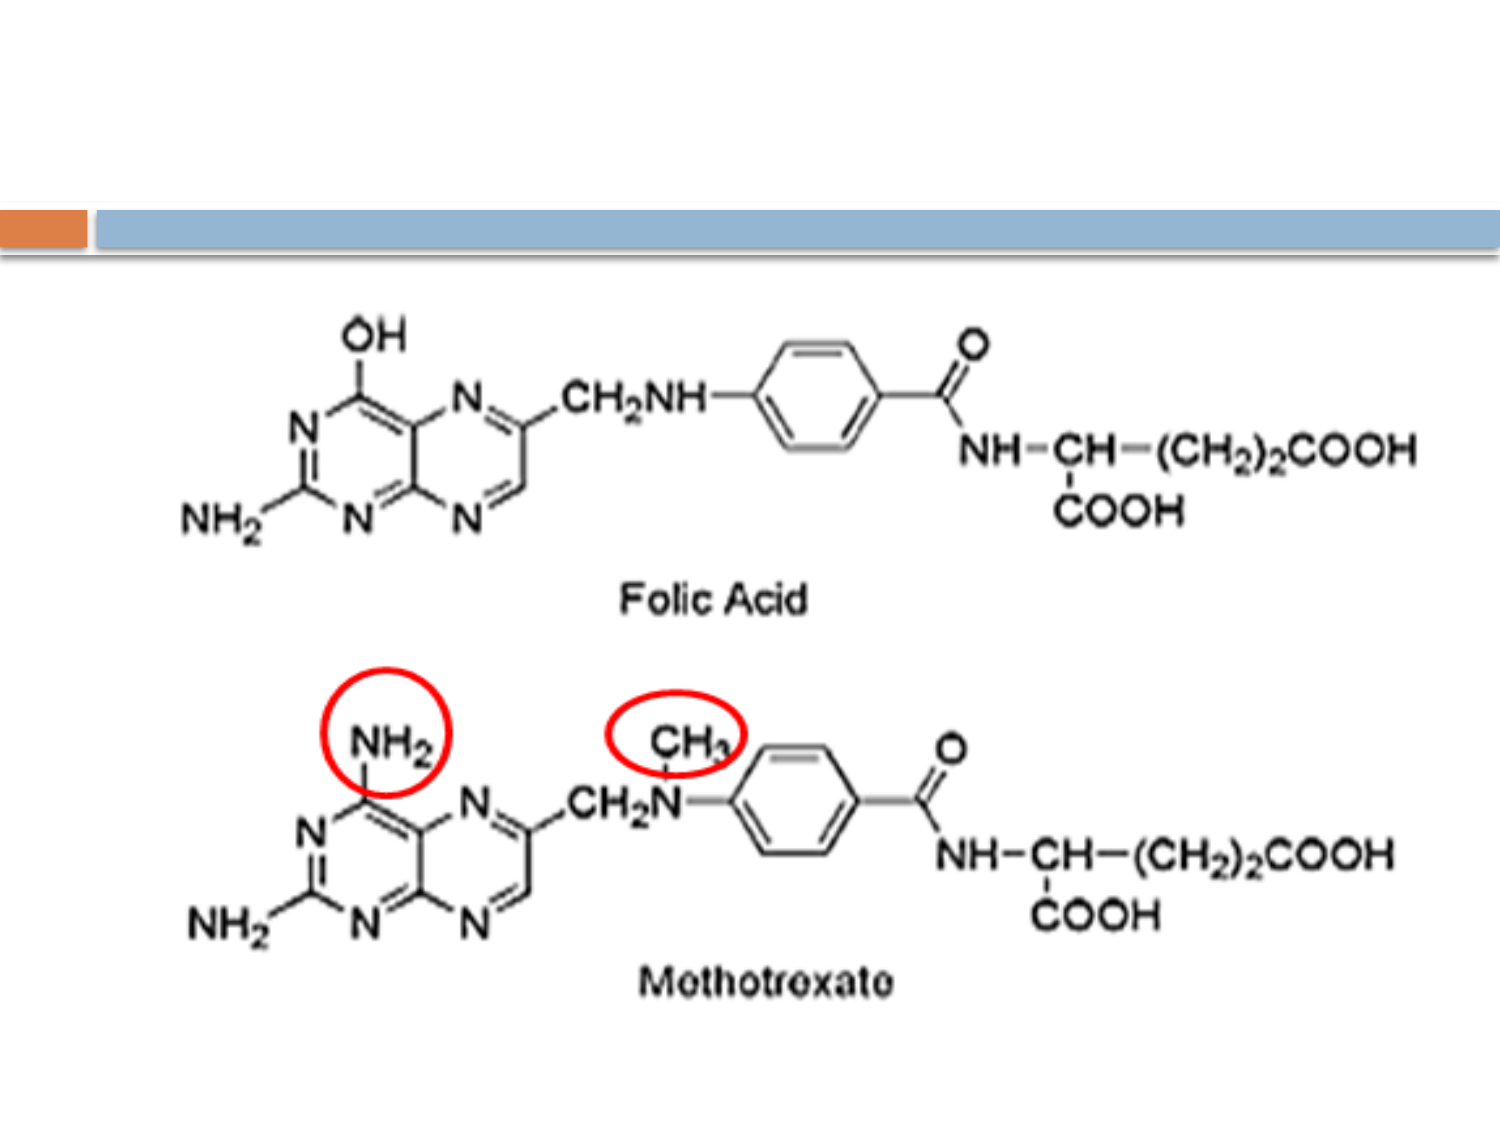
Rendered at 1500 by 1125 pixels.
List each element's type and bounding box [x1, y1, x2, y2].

picture [88, 303, 1460, 1048]
